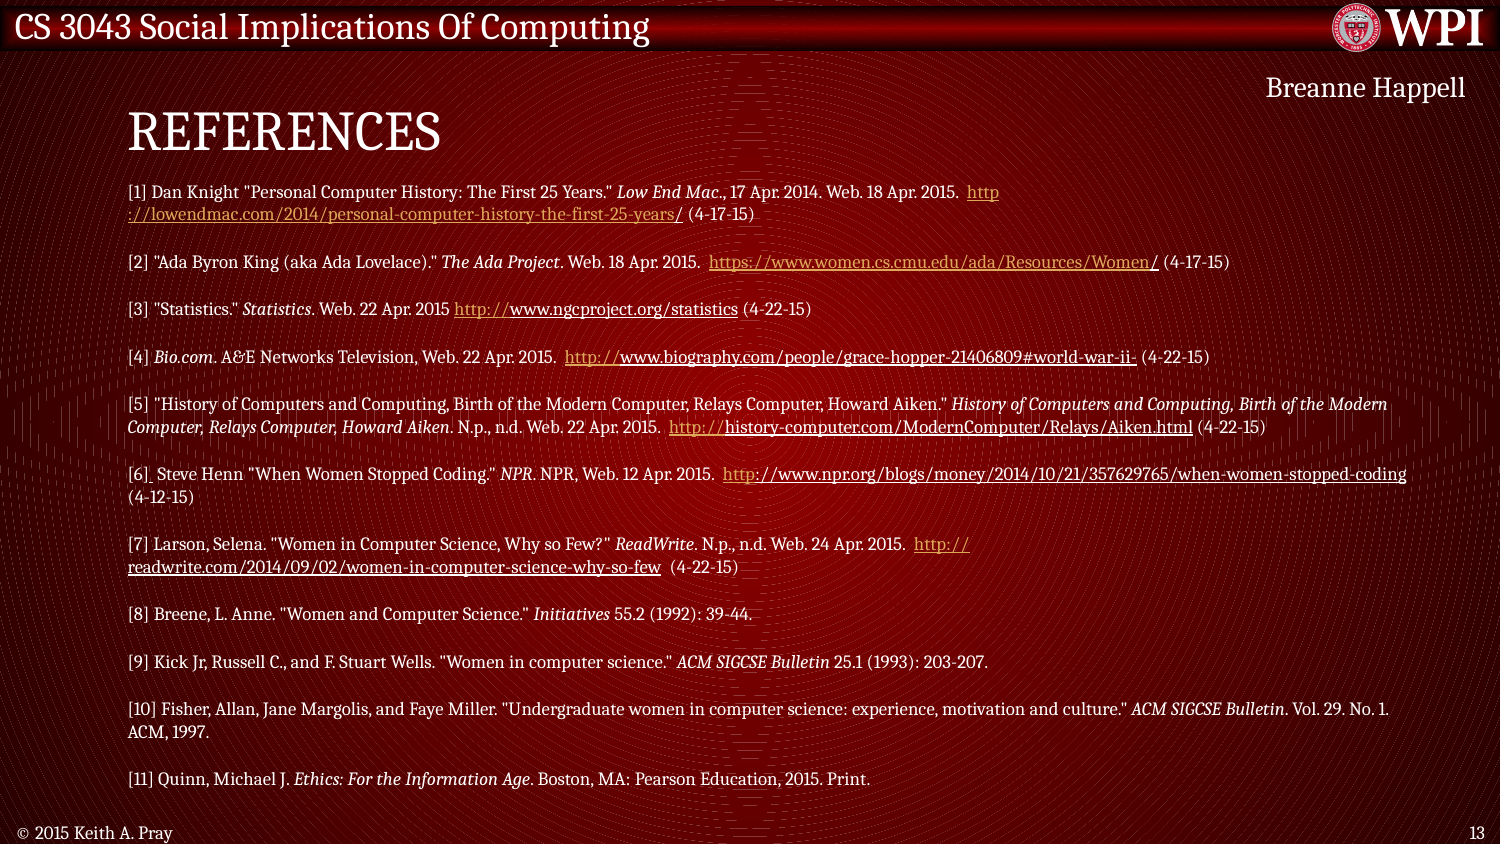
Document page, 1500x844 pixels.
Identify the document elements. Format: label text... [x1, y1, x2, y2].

list [1] Dan Knight "Personal Computer History: The First 25 Years." Low End Mac., 17 Apr. 2014. Web. 18 Apr. 2015. http://lowendmac.com/2014/personal-computer-history-the-first-25-years/ (4-17-15) [2] "Ada Byron King (aka Ada Lovelace)." The Ada Project. Web. 18 Apr. 2015. https://www.women.cs.cmu.edu/ada/Resources/Women/ (4-17-15) [3] "Statistics." Statistics. Web. 22 Apr. 2015 http://www.ngcproject.org/statistics (4-22-15) [4] Bio.com. A&E Networks Television, Web. 22 Apr. 2015. http://www.biography.com/people/grace-hopper-21406809#world-war-ii- (4-22-15) [5] "History of Computers and Computing, Birth of the Modern Computer, Relays Computer, Howard Aiken." History of Computers and Computing, Birth of the Modern Computer, Relays Computer, Howard Aiken. N.p., n.d. Web. 22 Apr. 2015. http://history-computer.com/ModernComputer/Relays/Aiken.html (4-22-15) [6] Steve Henn "When Women Stopped Coding." NPR. NPR, Web. 12 Apr. 2015. http://www.npr.org/blogs/money/2014/10/21/357629765/when-women-stopped-coding (4-12-15) [7] Larson, Selena. "Women in Computer Science, Why so Few?" ReadWrite. N.p., n.d. Web. 24 Apr. 2015. http://readwrite.com/2014/09/02/women-in-computer-science-why-so-few (4-22-15) [8] Breene, L. Anne. "Women and Computer Science." Initiatives 55.2 (1992): 39-44. [9] Kick Jr, Russell C., and F. Stuart Wells. "Women in computer science." ACM SIGCSE Bulletin 25.1 (1993): 203-207. [10] Fisher, Allan, Jane Margolis, and Faye Miller. "Undergraduate women in computer science: experience, motivation and culture." ACM SIGCSE Bulletin. Vol. 29. No. 1. ACM, 1997. [11] Quinn, Michael J. Ethics: For the Information Age. Boston, MA: Pearson Education, 2015. Print. [112, 171, 1426, 722]
footer © 2015 Keith A. Pray [0, 819, 913, 844]
picture [1332, 3, 1483, 52]
title References [112, 59, 1388, 171]
text_box Breanne Happell [1123, 61, 1481, 111]
slide_number 13 [1397, 819, 1500, 844]
